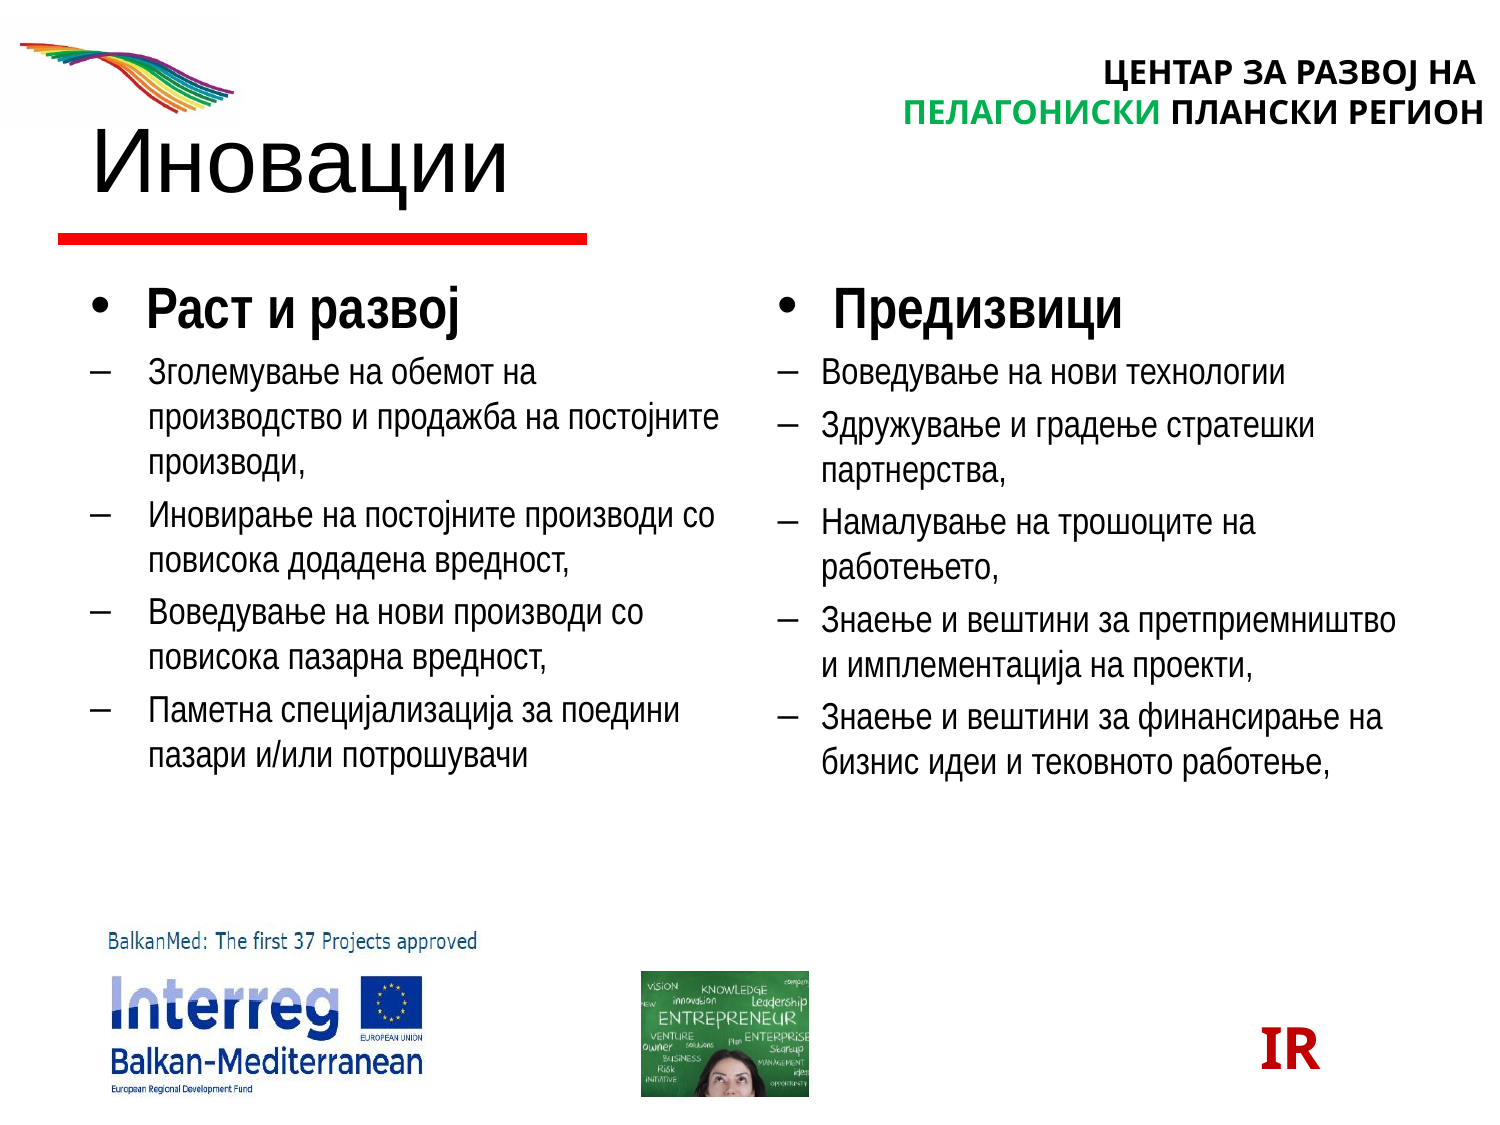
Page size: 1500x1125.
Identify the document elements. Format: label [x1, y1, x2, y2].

text_box [0, 15, 1500, 1113]
